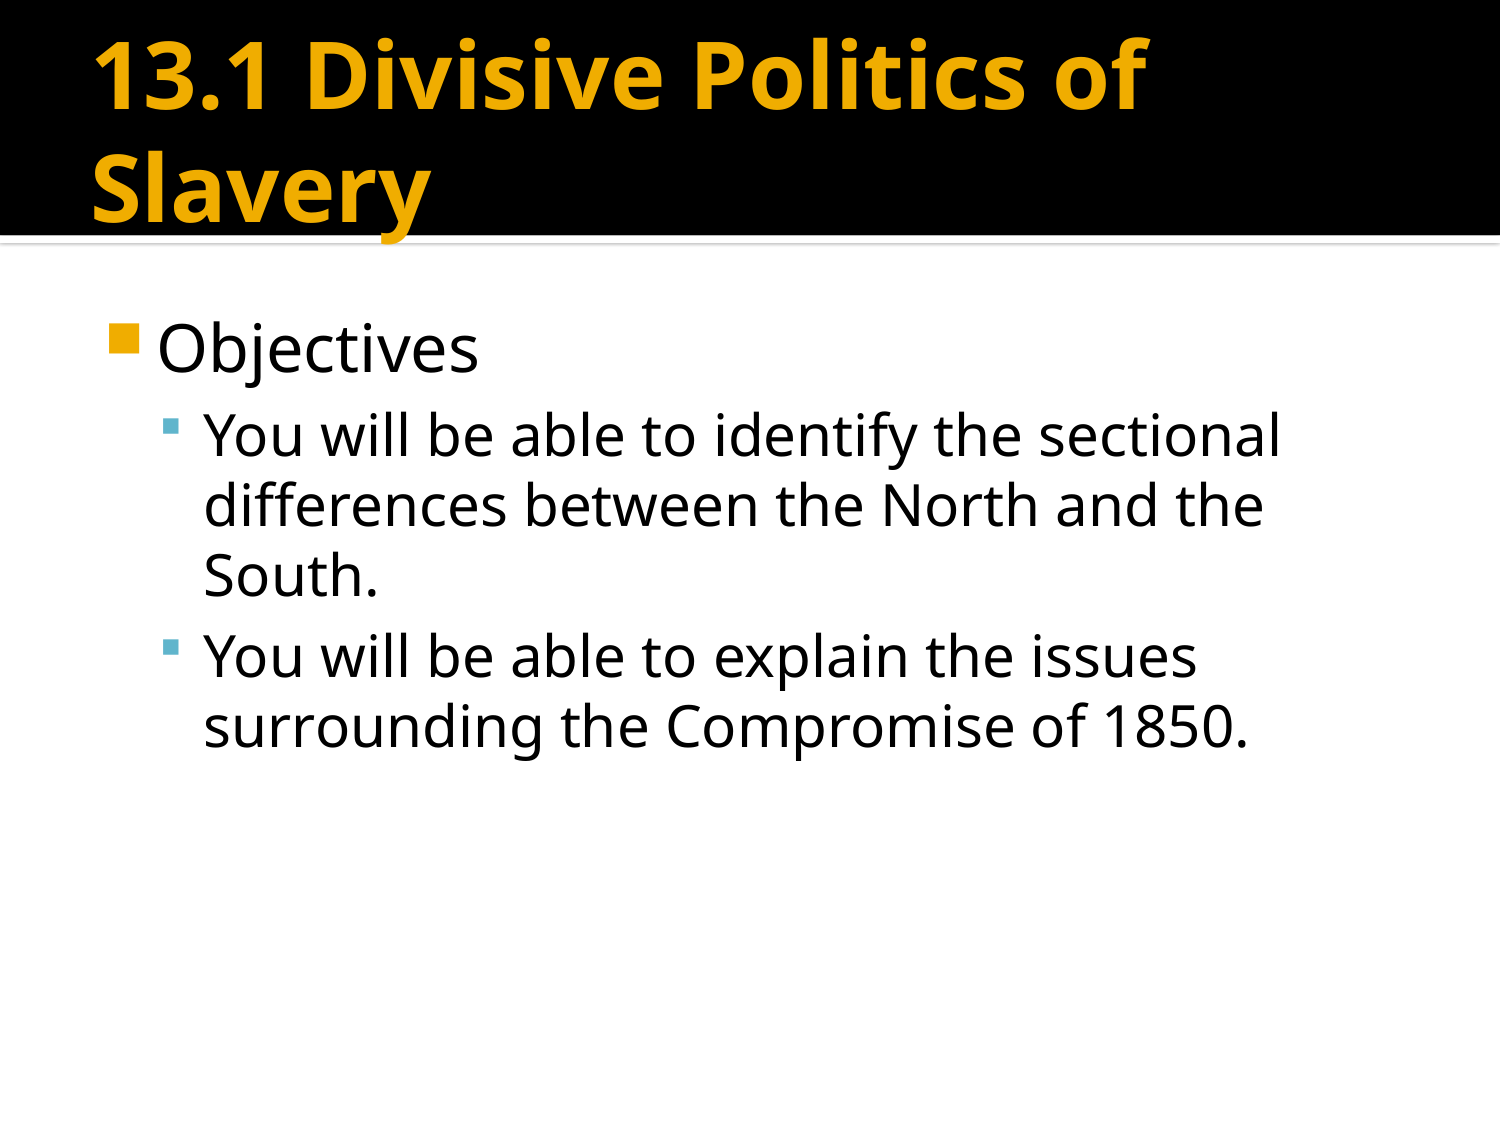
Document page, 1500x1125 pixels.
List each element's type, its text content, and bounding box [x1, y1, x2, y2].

list Objectives You will be able to identify the sectional differences between the North and the South. You will be able to explain the issues surrounding the Compromise of 1850. [75, 291, 1425, 1050]
title 13.1 Divisive Politics of Slavery [75, 25, 1425, 231]
